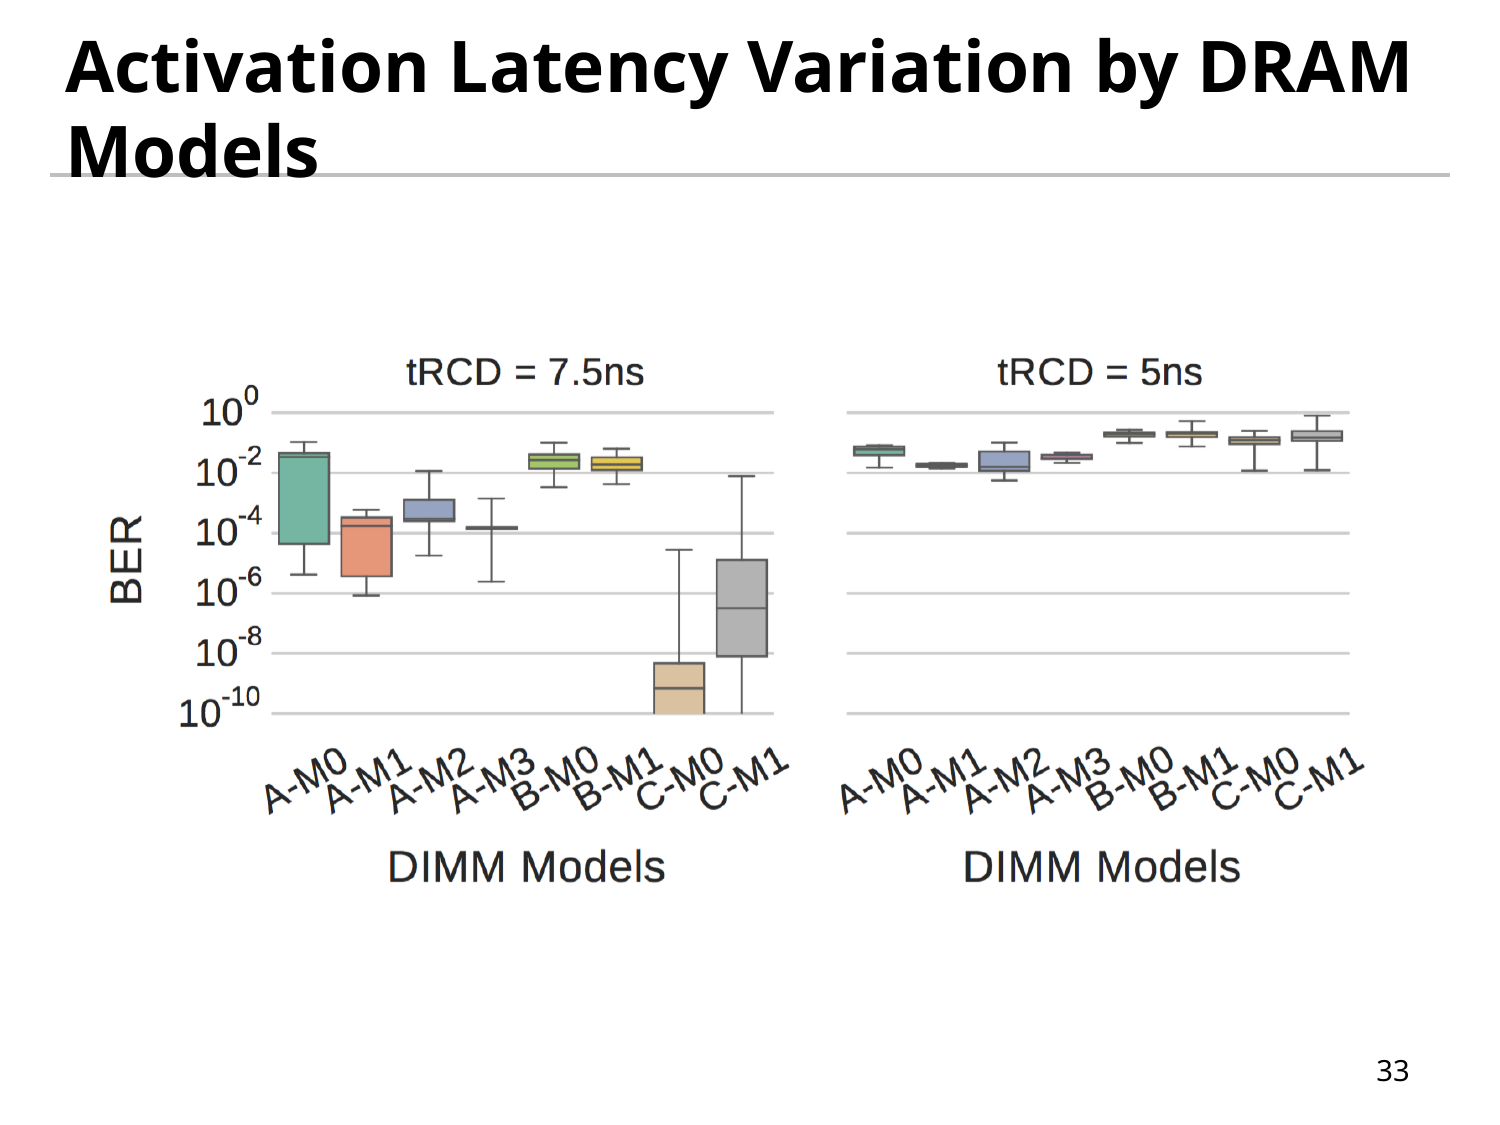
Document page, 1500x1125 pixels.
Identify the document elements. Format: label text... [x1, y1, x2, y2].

slide_number 33 [1074, 1042, 1425, 1103]
title Activation Latency Variation by DRAM Models [50, 12, 1450, 200]
picture [97, 327, 1377, 894]
